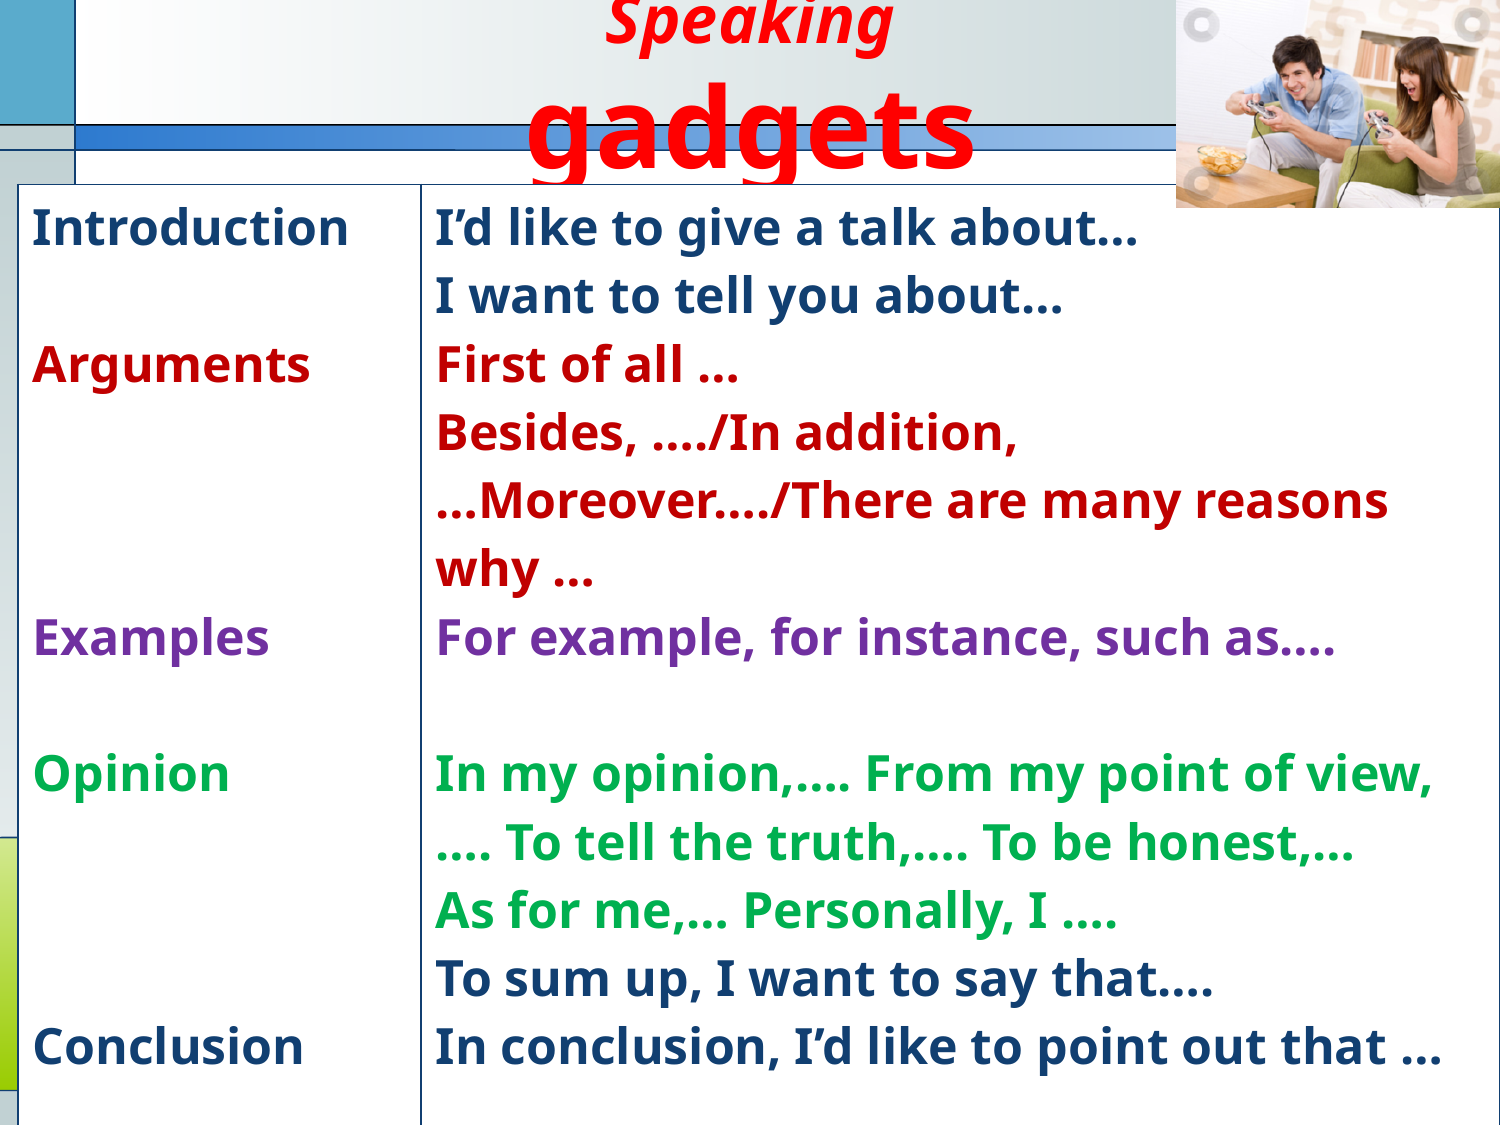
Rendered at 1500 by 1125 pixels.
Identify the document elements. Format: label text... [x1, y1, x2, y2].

table_header Introduction Arguments Examples Opinion Conclusion [19, 185, 420, 1125]
picture [1176, 0, 1500, 209]
title Speaking gadgets [76, 19, 1171, 149]
table_header I’d like to give a talk about… I want to tell you about… First of all … Besides, …./In addition, …Moreover…./There are many reasons why … For example, for instance, such as…. In my opinion,…. From my point of view,…. To tell the truth,…. To be honest,… As for me,… Personally, I …. To sum up, I want to say that…. In conclusion, I’d like to point out that … [422, 185, 1499, 1125]
